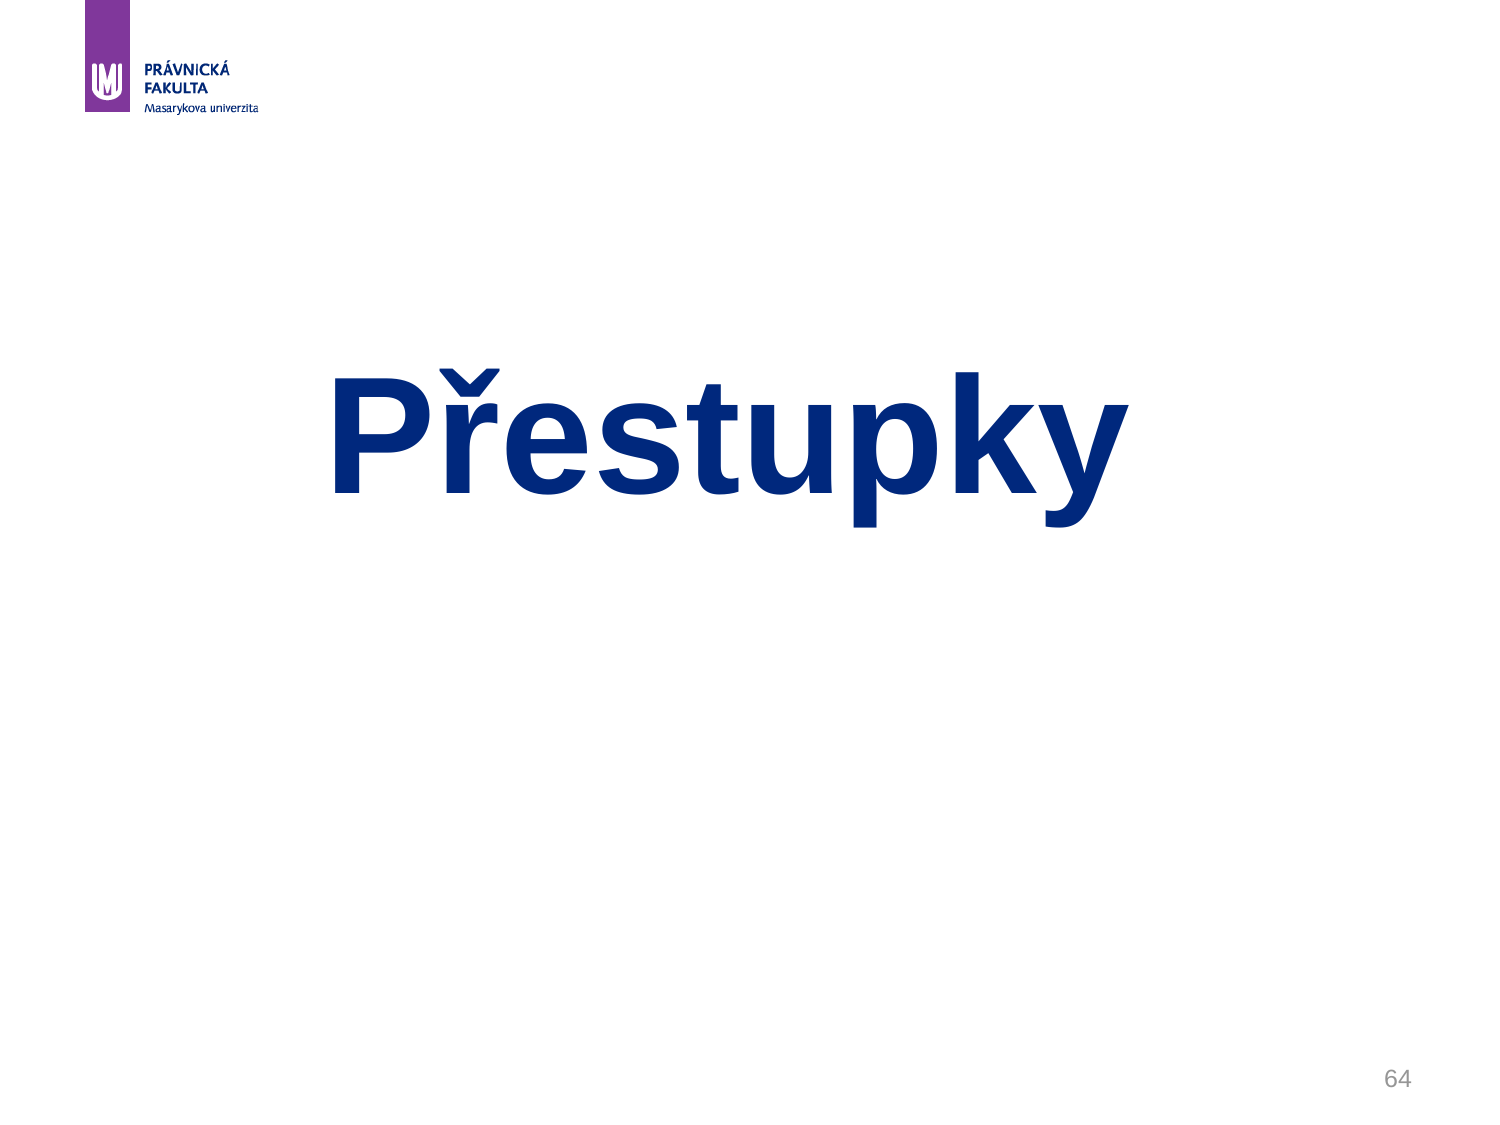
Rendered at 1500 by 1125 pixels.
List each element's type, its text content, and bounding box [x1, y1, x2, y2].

slide_number 64 [1125, 1025, 1428, 1100]
picture [0, 0, 1500, 1125]
title Přestupky [324, 428, 1500, 535]
